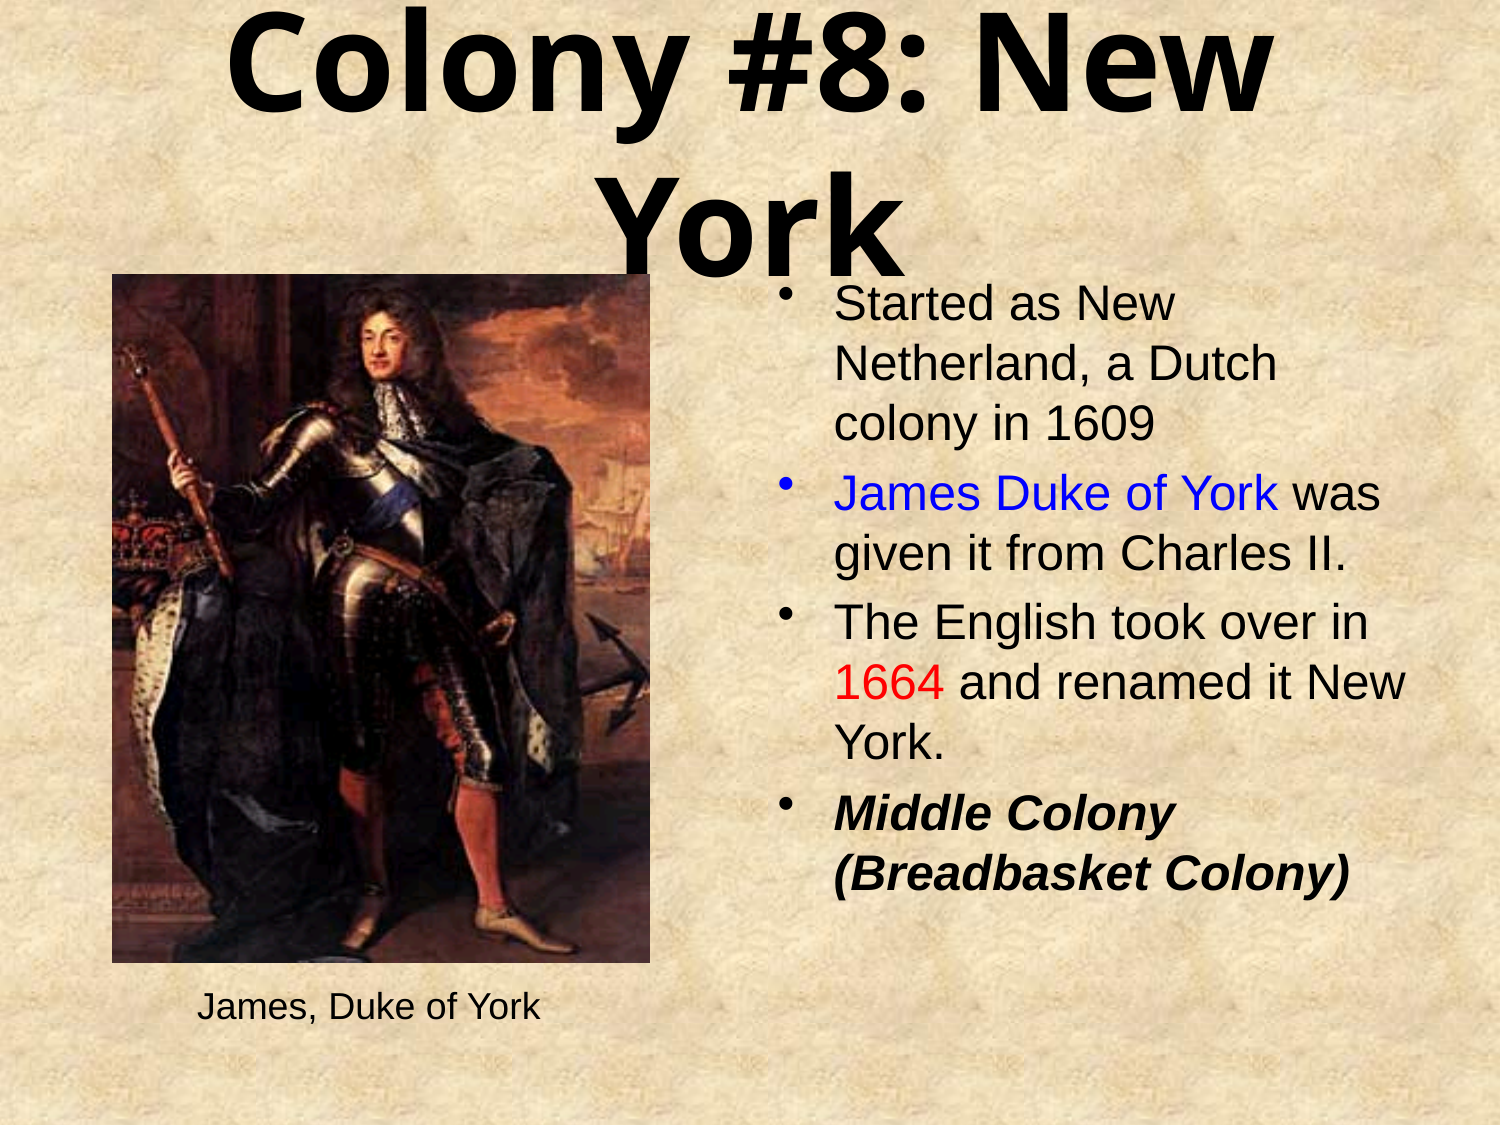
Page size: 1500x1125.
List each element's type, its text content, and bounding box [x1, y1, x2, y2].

list Started as New Netherland, a Dutch colony in 1609 James Duke of York was given it from Charles II. The English took over in 1664 and renamed it New York. Middle Colony (Breadbasket Colony) [762, 262, 1425, 1005]
title Colony #8: New York [75, 45, 1425, 233]
picture [0, 0, 1500, 1125]
text_box James, Duke of York [125, 974, 613, 1035]
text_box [112, 274, 650, 963]
